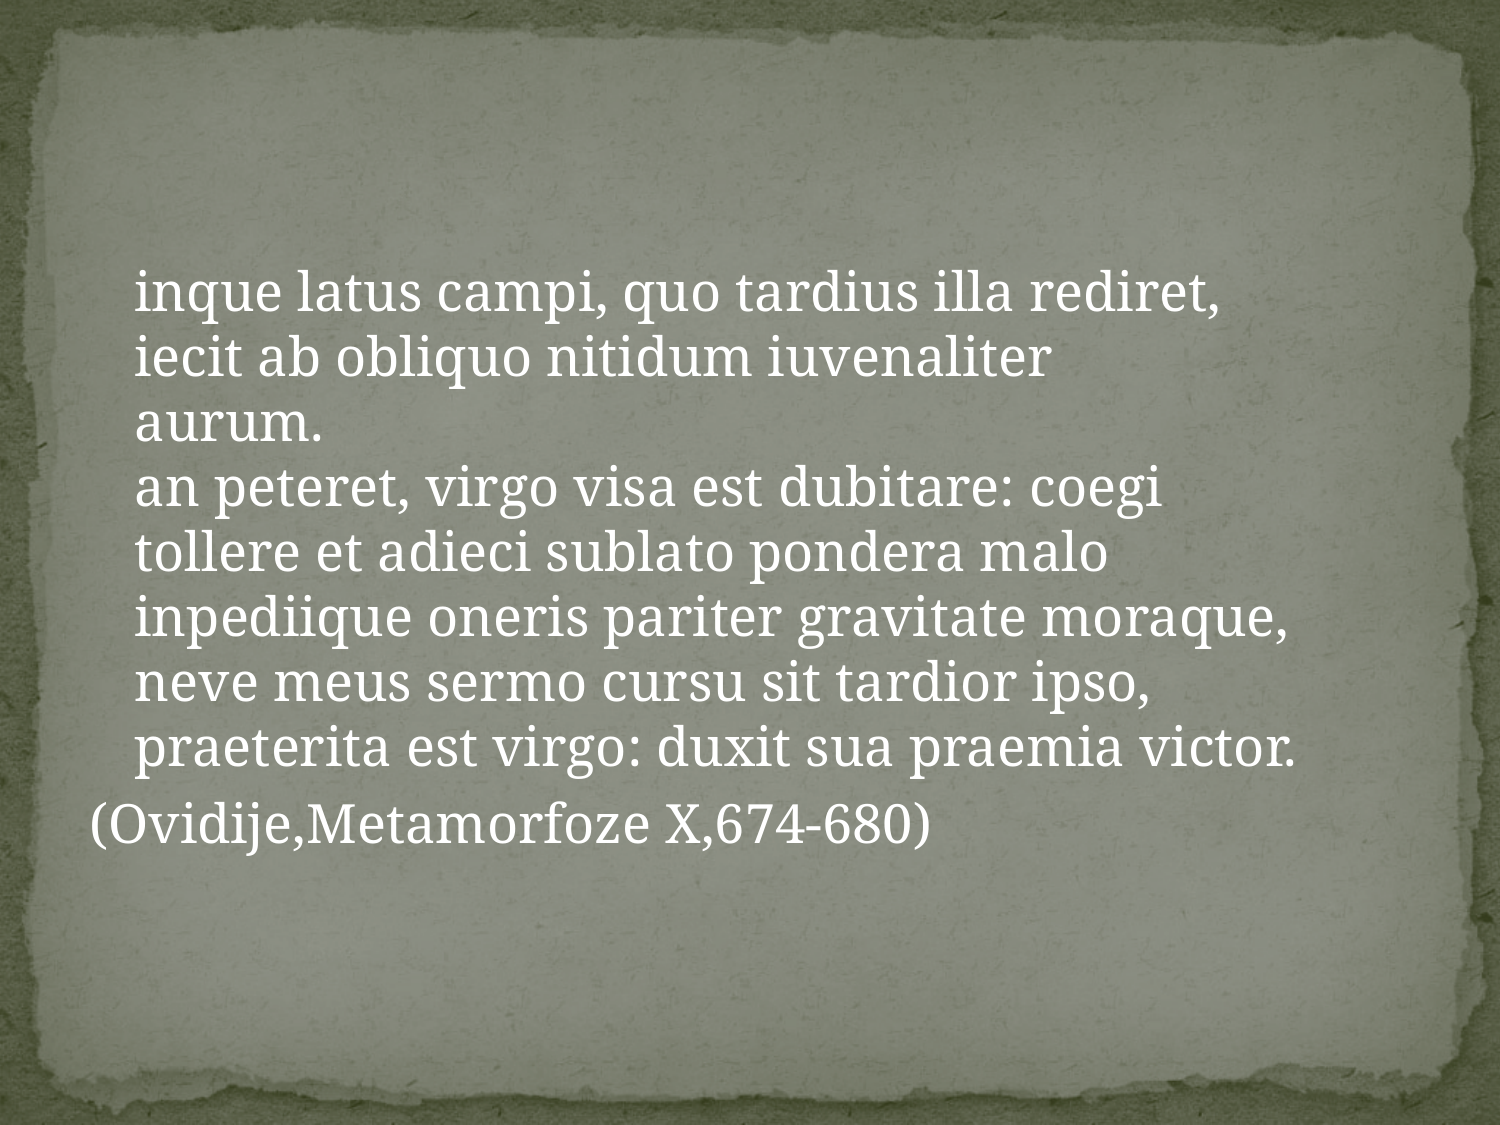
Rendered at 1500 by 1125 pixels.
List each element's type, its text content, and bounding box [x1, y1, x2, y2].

list inque latus campi, quo tardius illa rediret, iecit ab obliquo nitidum iuvenaliter aurum. an peteret, virgo visa est dubitare: coegi tollere et adieci sublato pondera malo inpediique oneris pariter gravitate moraque, neve meus sermo cursu sit tardior ipso, praeterita est virgo: duxit sua praemia victor. (Ovidije,Metamorfoze X,674-680) [75, 249, 1425, 1000]
